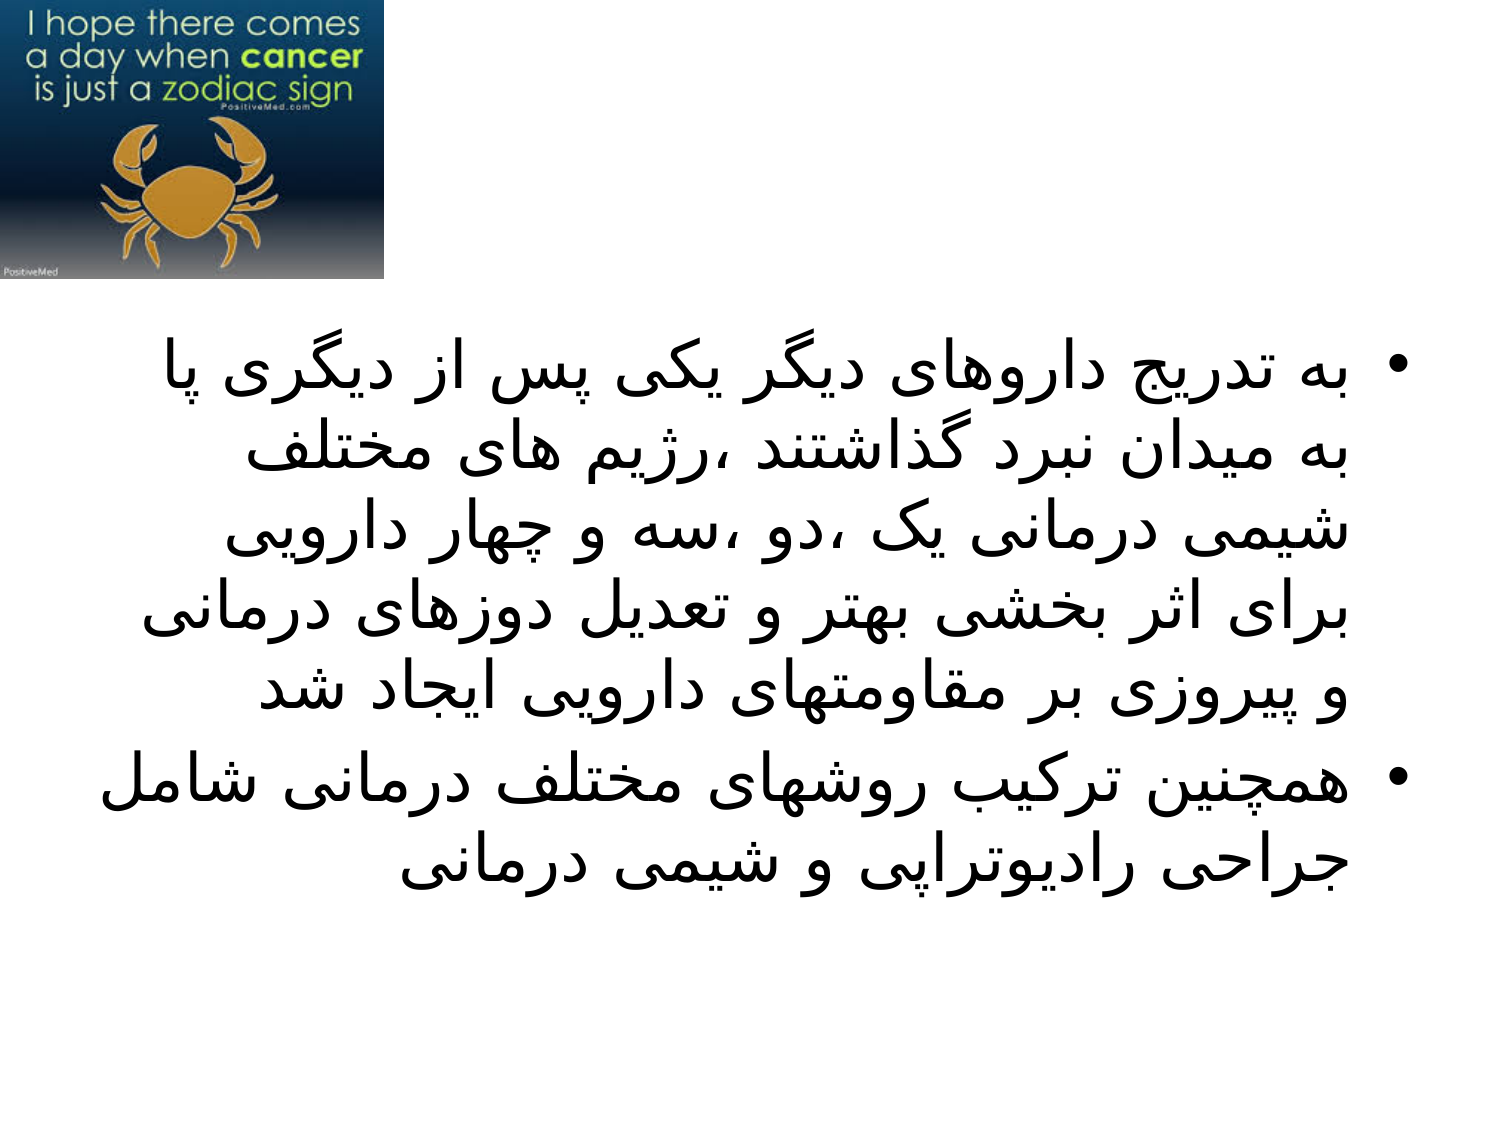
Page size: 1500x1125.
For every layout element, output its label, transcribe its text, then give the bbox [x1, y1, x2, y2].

picture [0, 0, 385, 280]
list به تدریج داروهای دیگر یکی پس از دیگری پا به میدان نبرد گذاشتند ،رژیم های مختلف شیمی درمانی یک ،دو ،سه و چهار دارویی برای اثر بخشی بهتر و تعدیل دوزهای درمانی و پیروزی بر مقاومتهای دارویی ایجاد شد همچنین ترکیب روشهای مختلف درمانی شامل جراحی رادیوتراپی و شیمی درمانی [75, 314, 1425, 1005]
